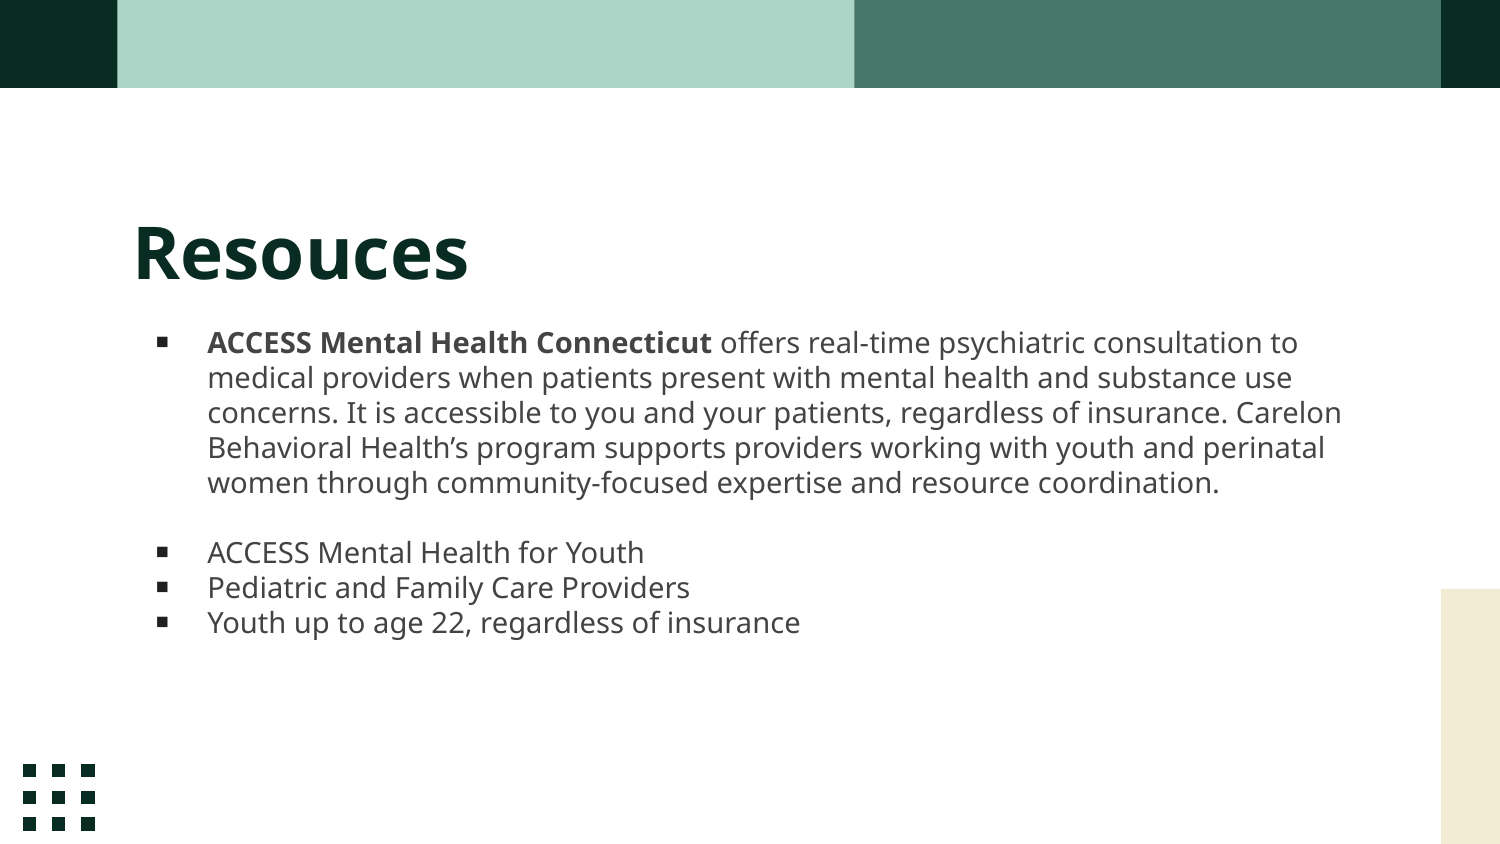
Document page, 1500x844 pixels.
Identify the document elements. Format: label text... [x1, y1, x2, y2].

list ACCESS Mental Health Connecticut offers real-time psychiatric consultation to medical providers when patients present with mental health and substance use concerns. It is accessible to you and your patients, regardless of insurance. Carelon Behavioral Health’s program supports providers working with youth and perinatal women through community-focused expertise and resource coordination.​ ACCESS Mental Health for Youth Pediatric and Family Care Providers Youth up to age 22, regardless of insurance [117, 309, 1360, 717]
title Resouces [117, 203, 808, 309]
